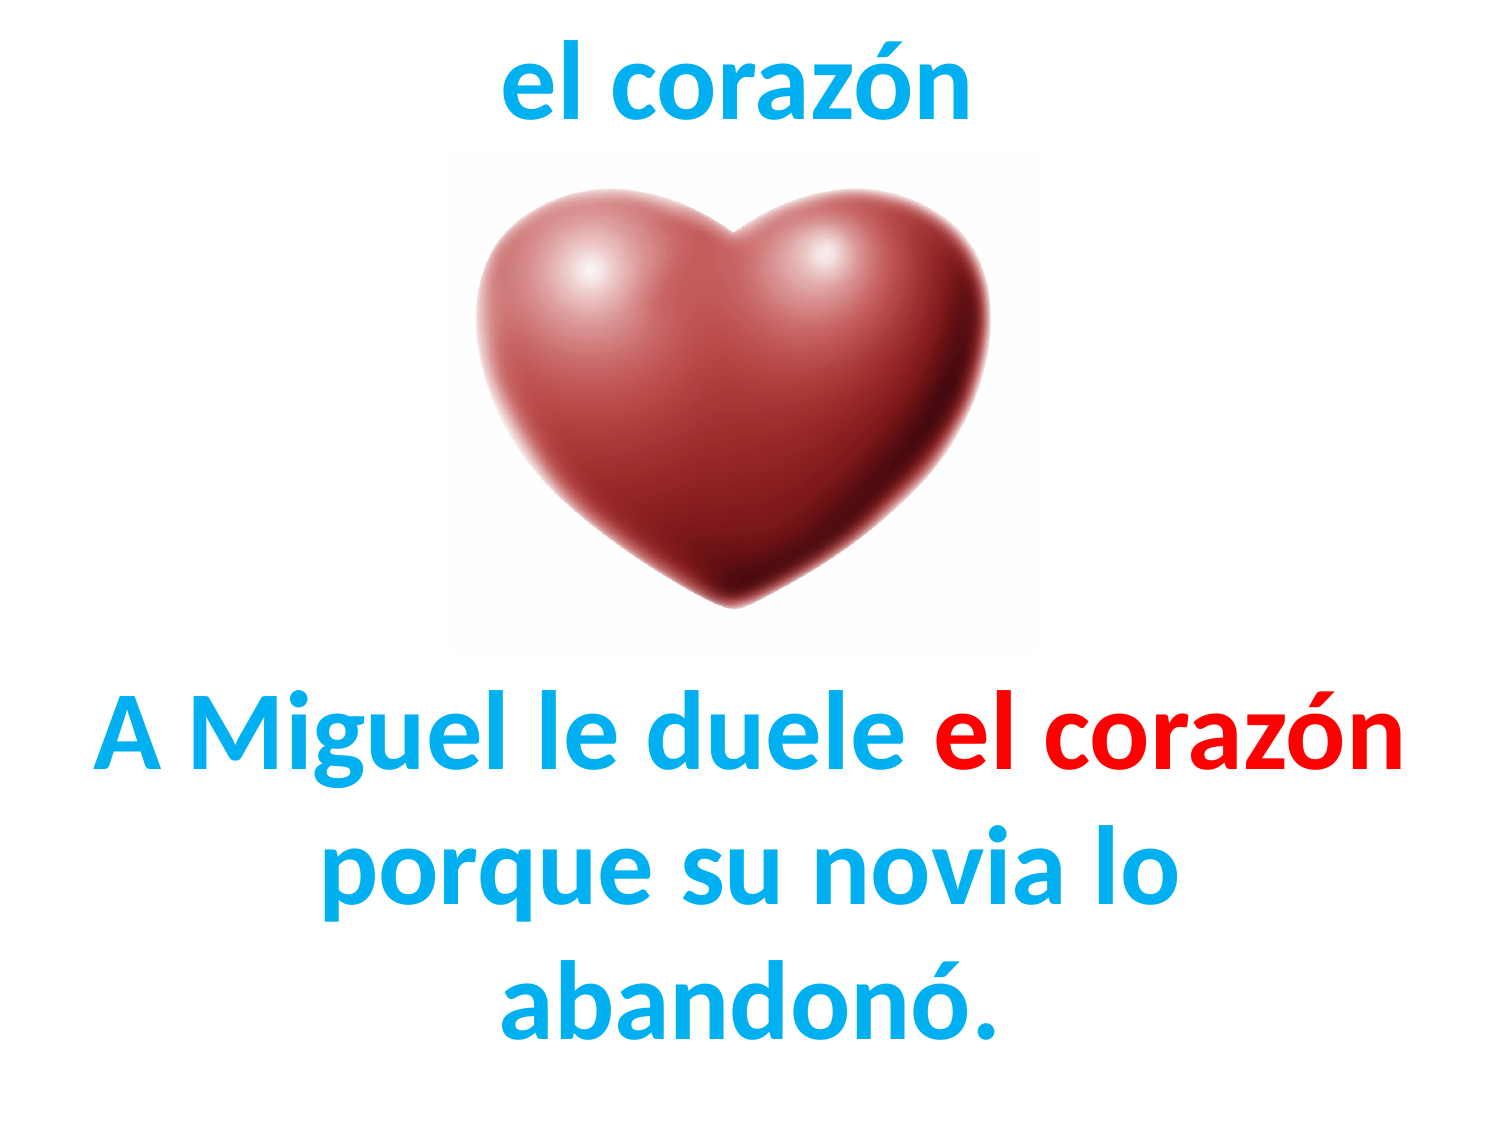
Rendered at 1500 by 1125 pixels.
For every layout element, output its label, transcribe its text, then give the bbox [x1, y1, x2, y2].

text_box A Miguel le duele el corazón porque su novia lo abandonó. [50, 649, 1450, 1070]
picture [449, 149, 1038, 654]
text_box el corazón [37, 0, 1438, 150]
